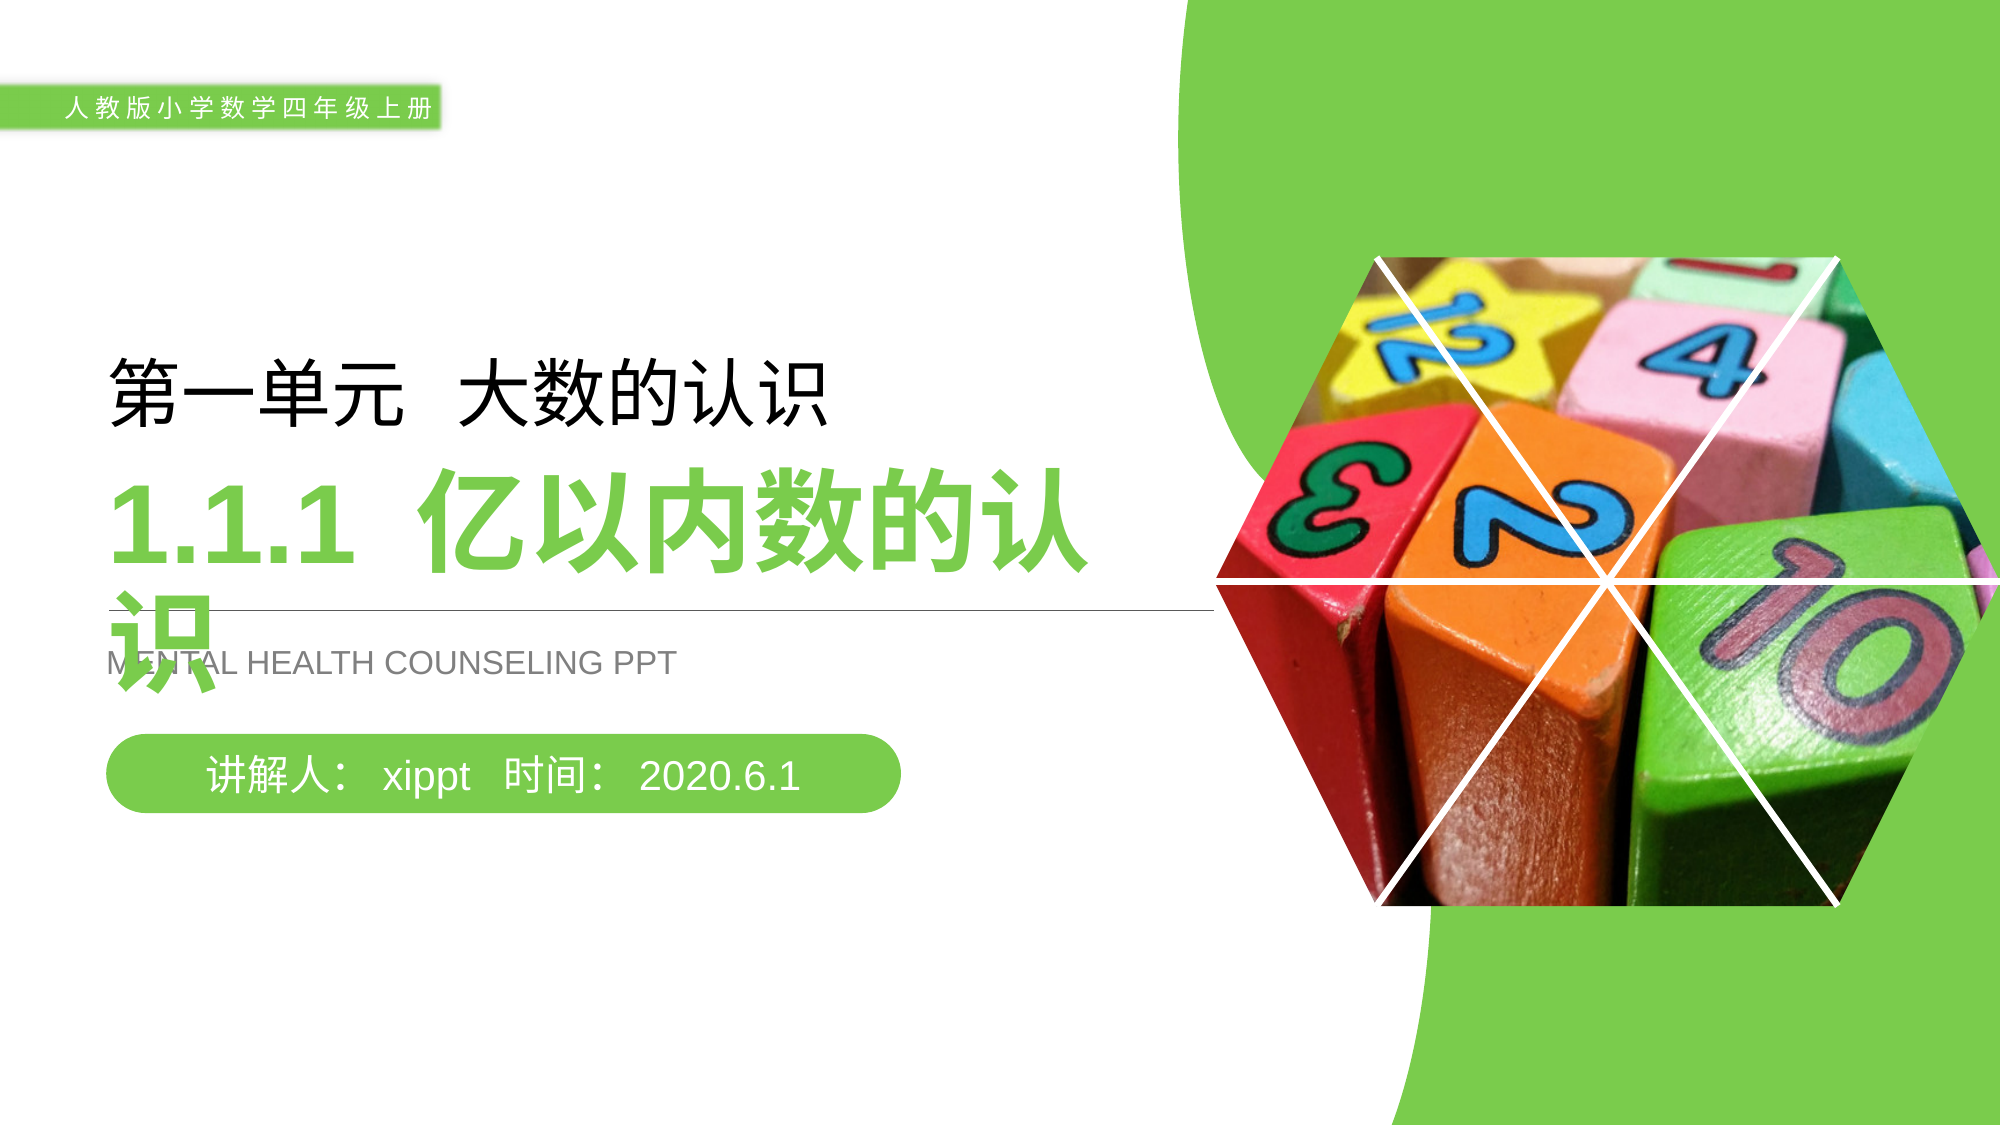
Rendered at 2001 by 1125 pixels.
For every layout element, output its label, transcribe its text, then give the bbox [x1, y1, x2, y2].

text_box [1177, 0, 2000, 349]
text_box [1376, 582, 1838, 907]
picture [1838, 257, 2000, 581]
picture [1214, 257, 1376, 581]
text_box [91, 349, 1214, 814]
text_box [1376, 257, 1838, 581]
text_box [1390, 907, 2000, 1125]
picture [1838, 582, 2000, 907]
text_box 人教版小学数学四年级上册 [0, 89, 438, 127]
picture [1214, 582, 1376, 907]
